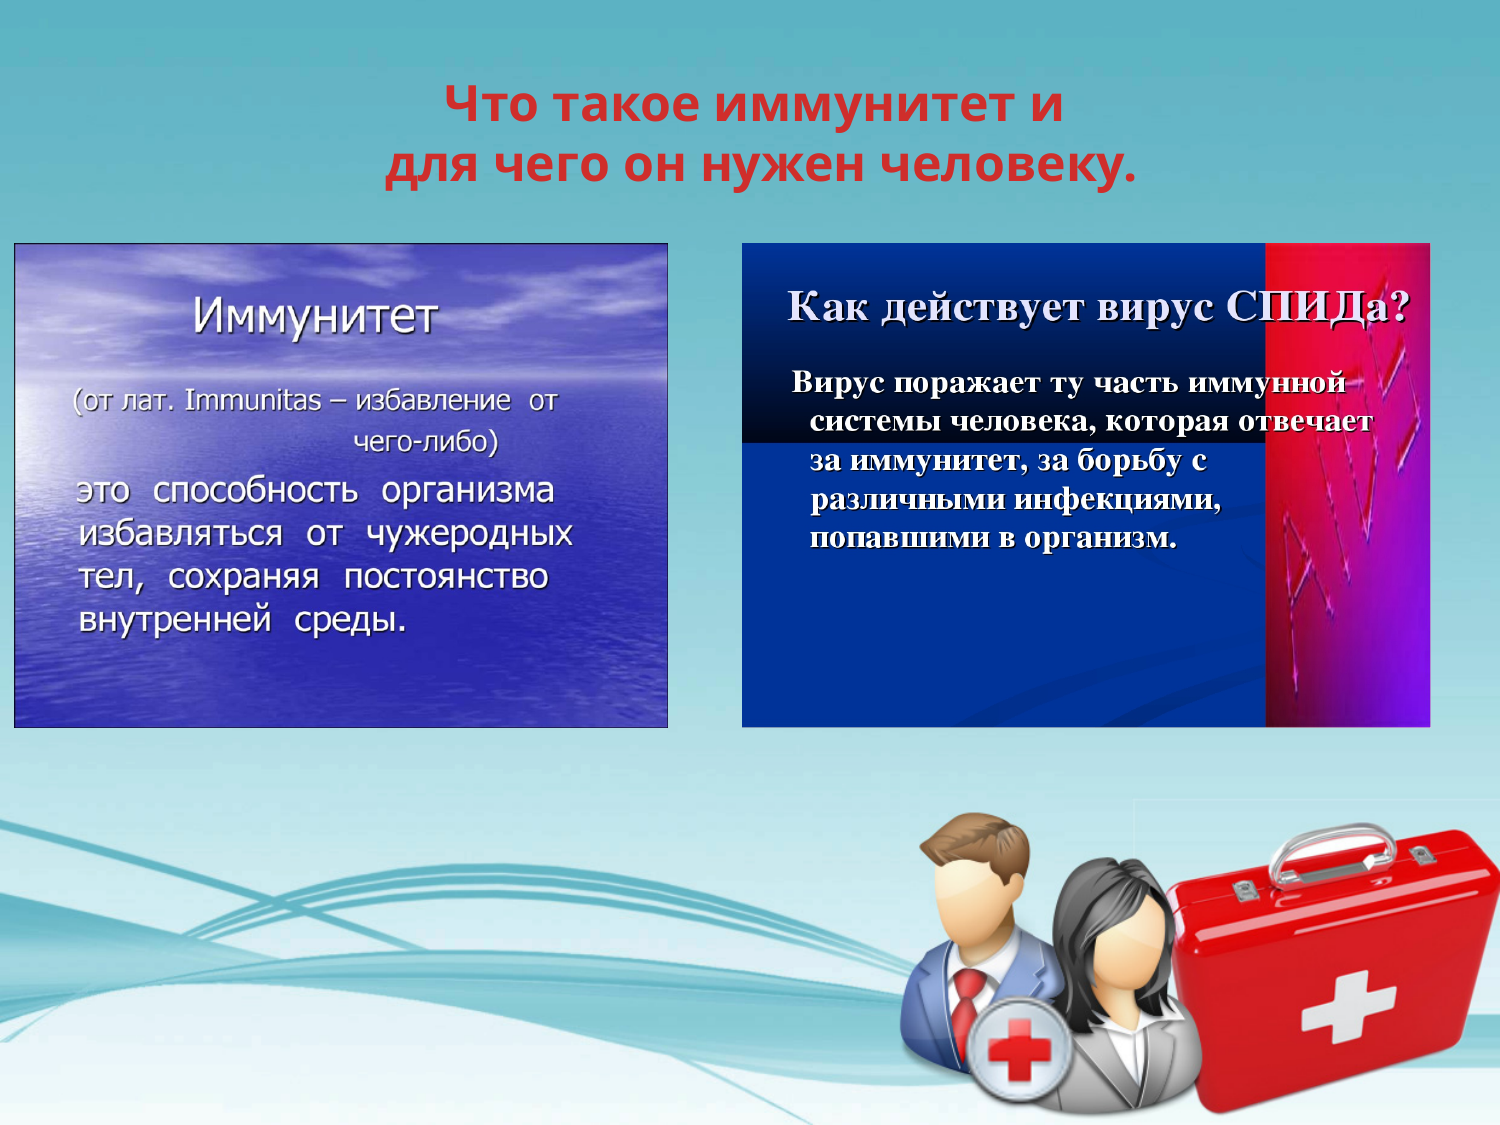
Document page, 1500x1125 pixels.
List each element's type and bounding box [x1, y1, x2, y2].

picture [13, 243, 668, 729]
list [0, 0, 1500, 1125]
picture [741, 243, 1432, 729]
